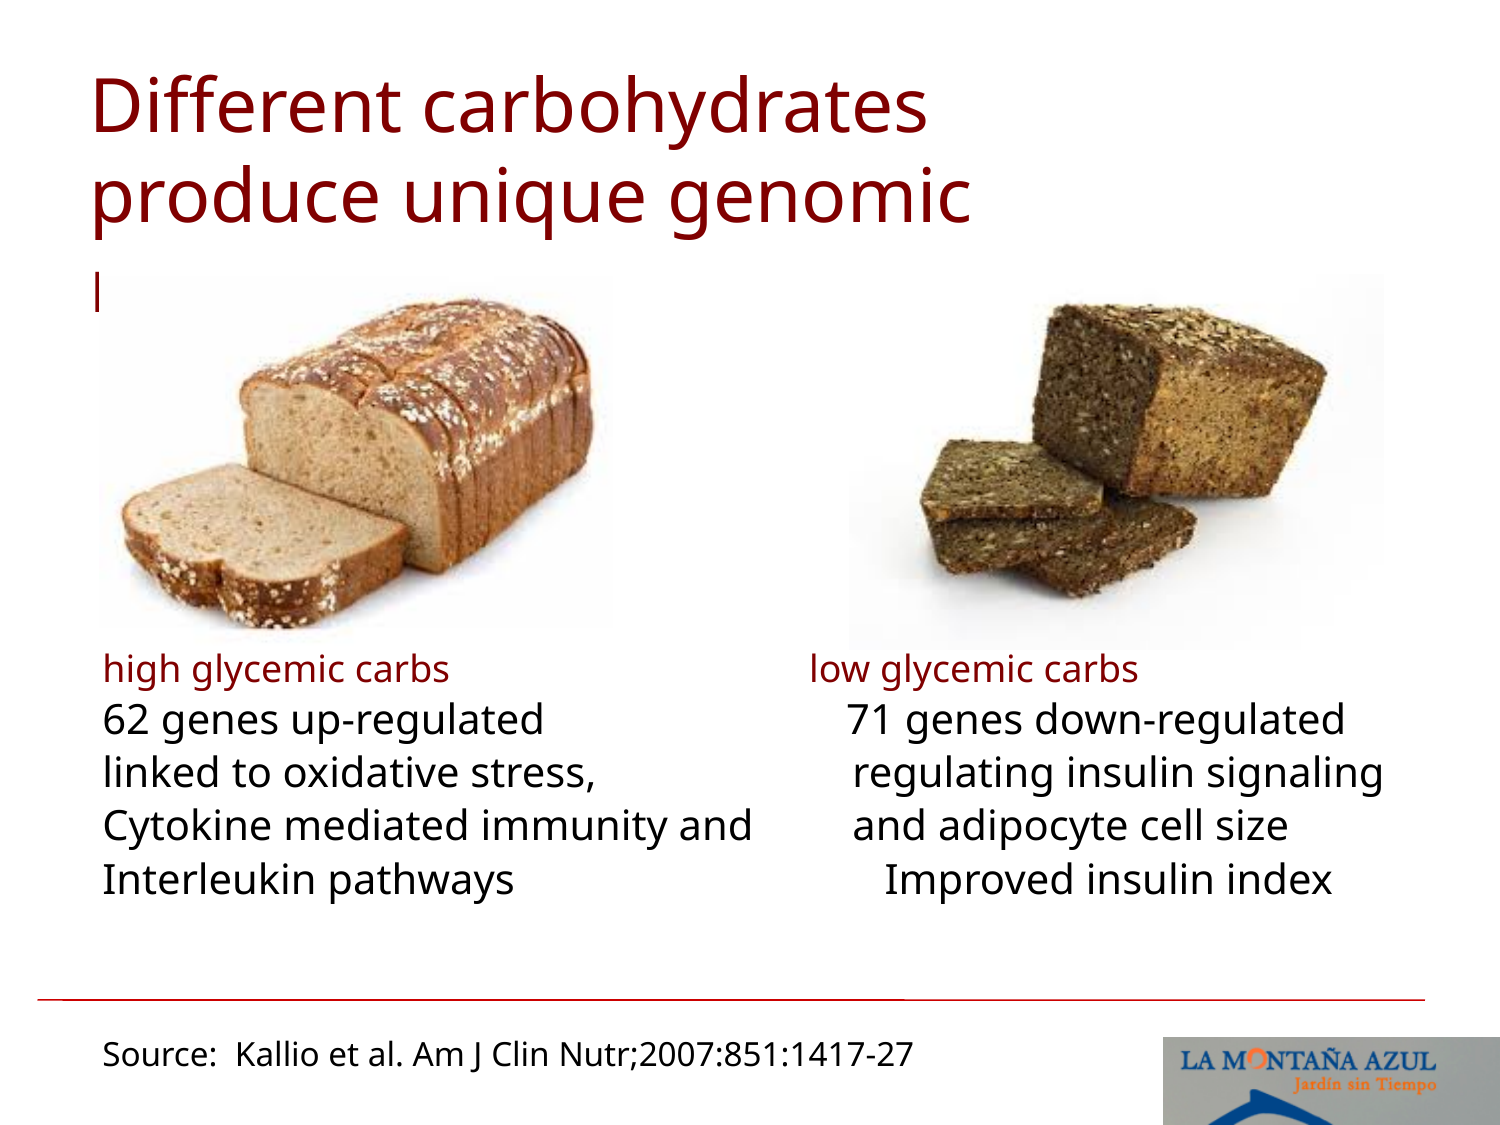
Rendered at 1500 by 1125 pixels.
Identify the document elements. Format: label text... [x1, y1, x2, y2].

text_box high glycemic carbs low glycemic carbs 62 genes up-regulated 71 genes down-regulated linked to oxidative stress, regulating insulin signaling Cytokine mediated immunity and and adipocyte cell size Interleukin pathways Improved insulin index Source: Kallio et al. Am J Clin Nutr;2007:851:1417-27 [87, 637, 1500, 1081]
picture [99, 262, 613, 647]
picture [1163, 1081, 1500, 1125]
text_box Different carbohydrates produce unique genomic responses [75, 49, 1238, 335]
picture [849, 274, 1384, 651]
